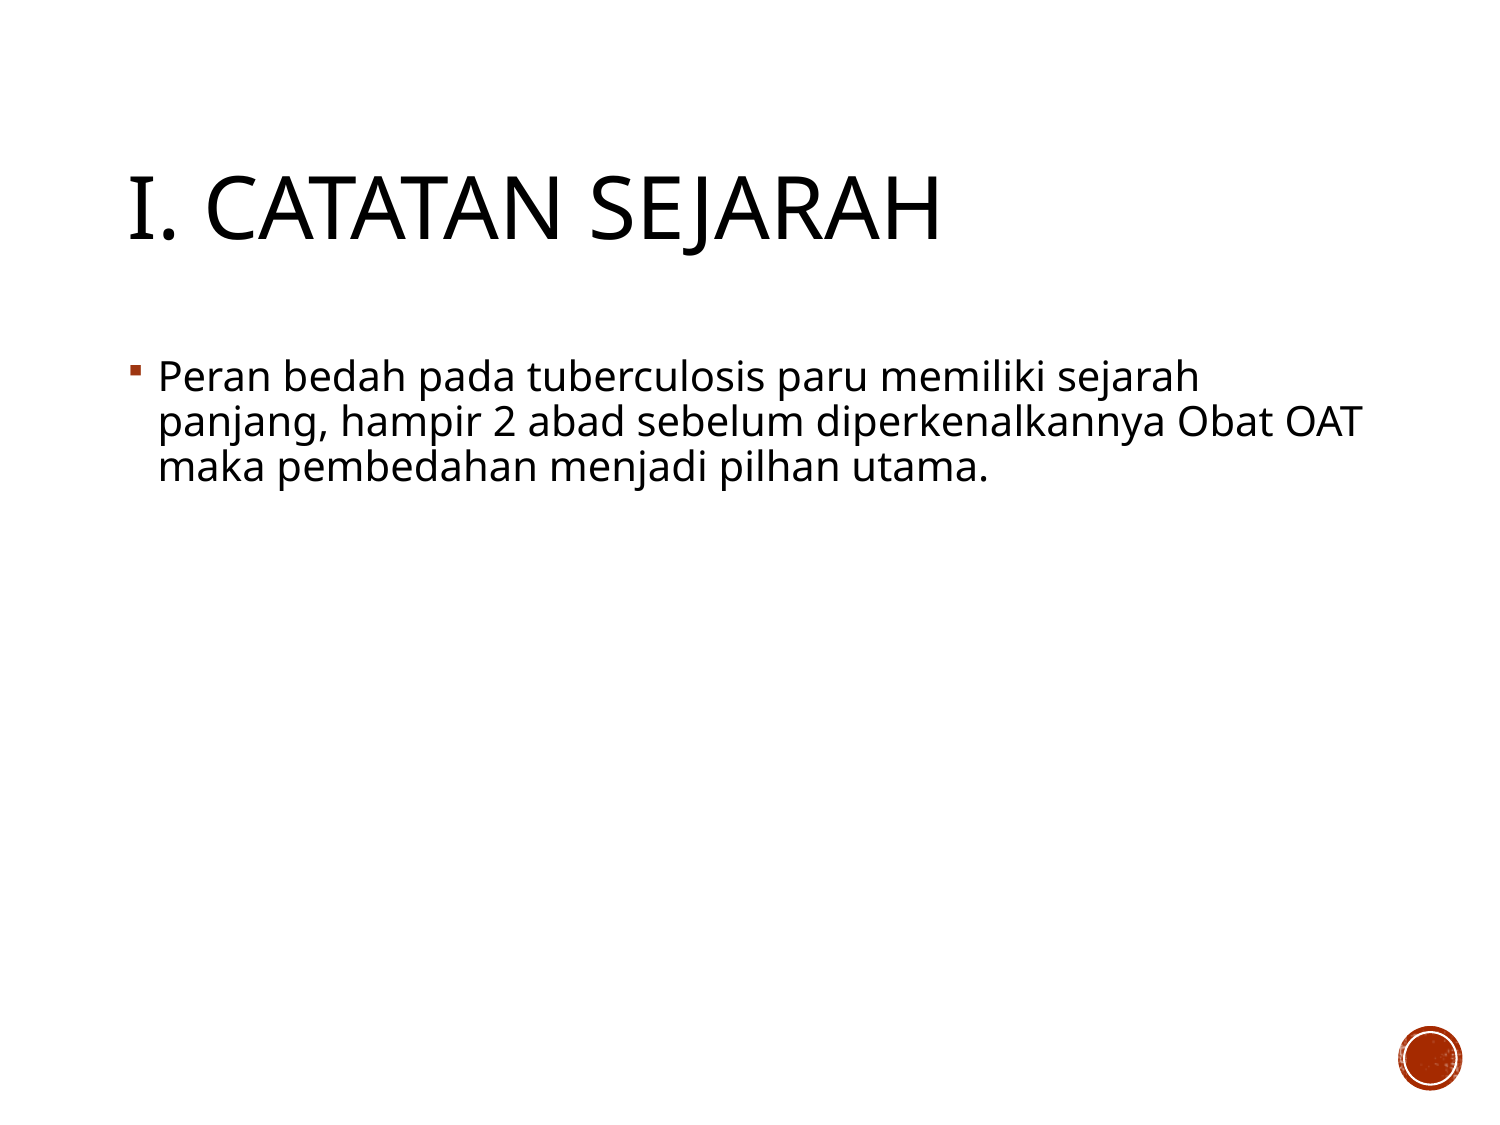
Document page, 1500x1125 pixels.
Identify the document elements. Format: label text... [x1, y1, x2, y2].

title I. CATATAN SEJARAH [112, 79, 1388, 344]
list Peran bedah pada tuberculosis paru memiliki sejarah panjang, hampir 2 abad sebelum diperkenalkannya Obat OAT maka pembedahan menjadi pilhan utama. [112, 348, 1388, 1013]
